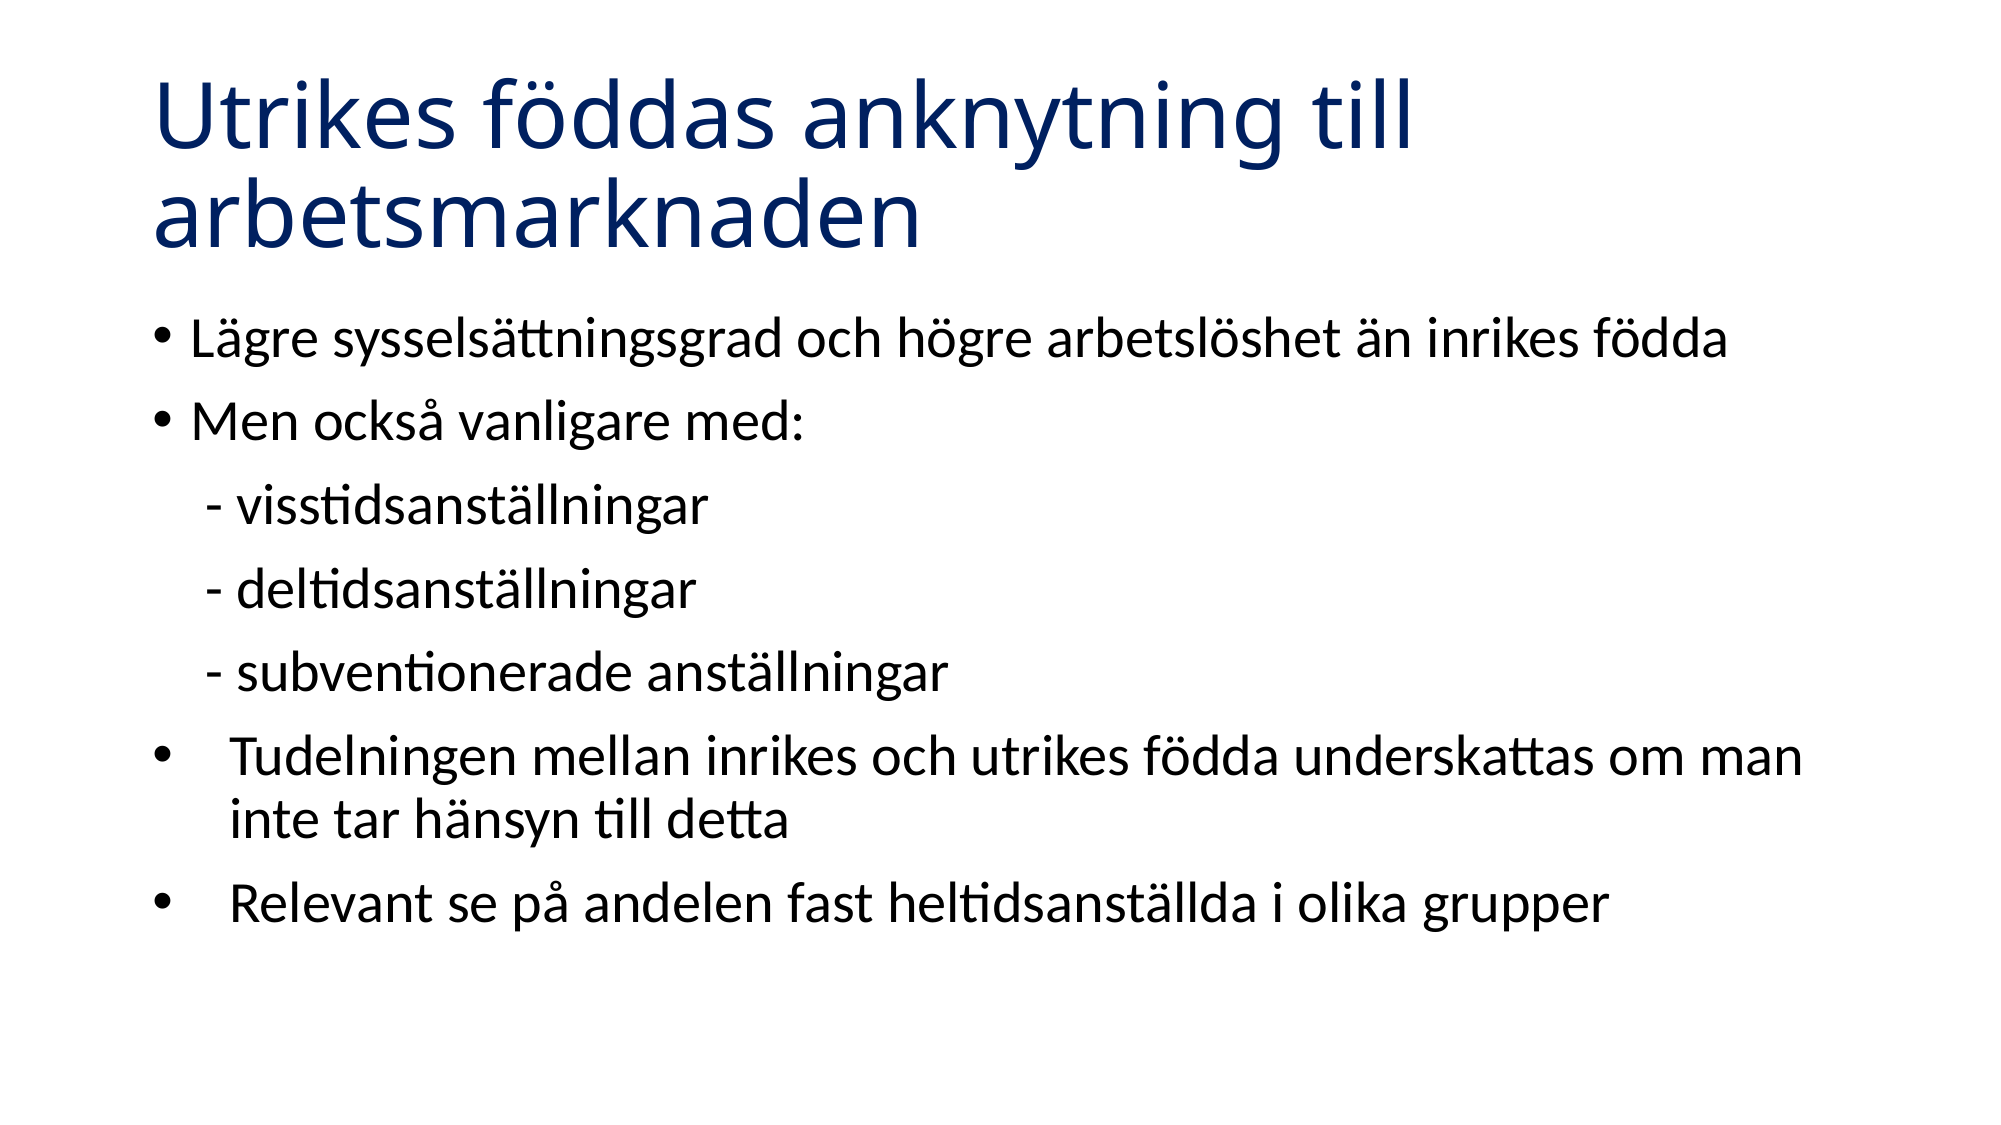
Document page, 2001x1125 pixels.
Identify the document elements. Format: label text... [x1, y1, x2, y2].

list Lägre sysselsättningsgrad och högre arbetslöshet än inrikes födda Men också vanligare med: - visstidsanställningar - deltidsanställningar - subventionerade anställningar Tudelningen mellan inrikes och utrikes födda underskattas om man inte tar hänsyn till detta Relevant se på andelen fast heltidsanställda i olika grupper [137, 299, 1863, 1014]
title Utrikes föddas anknytning till arbetsmarknaden [137, 59, 1863, 278]
